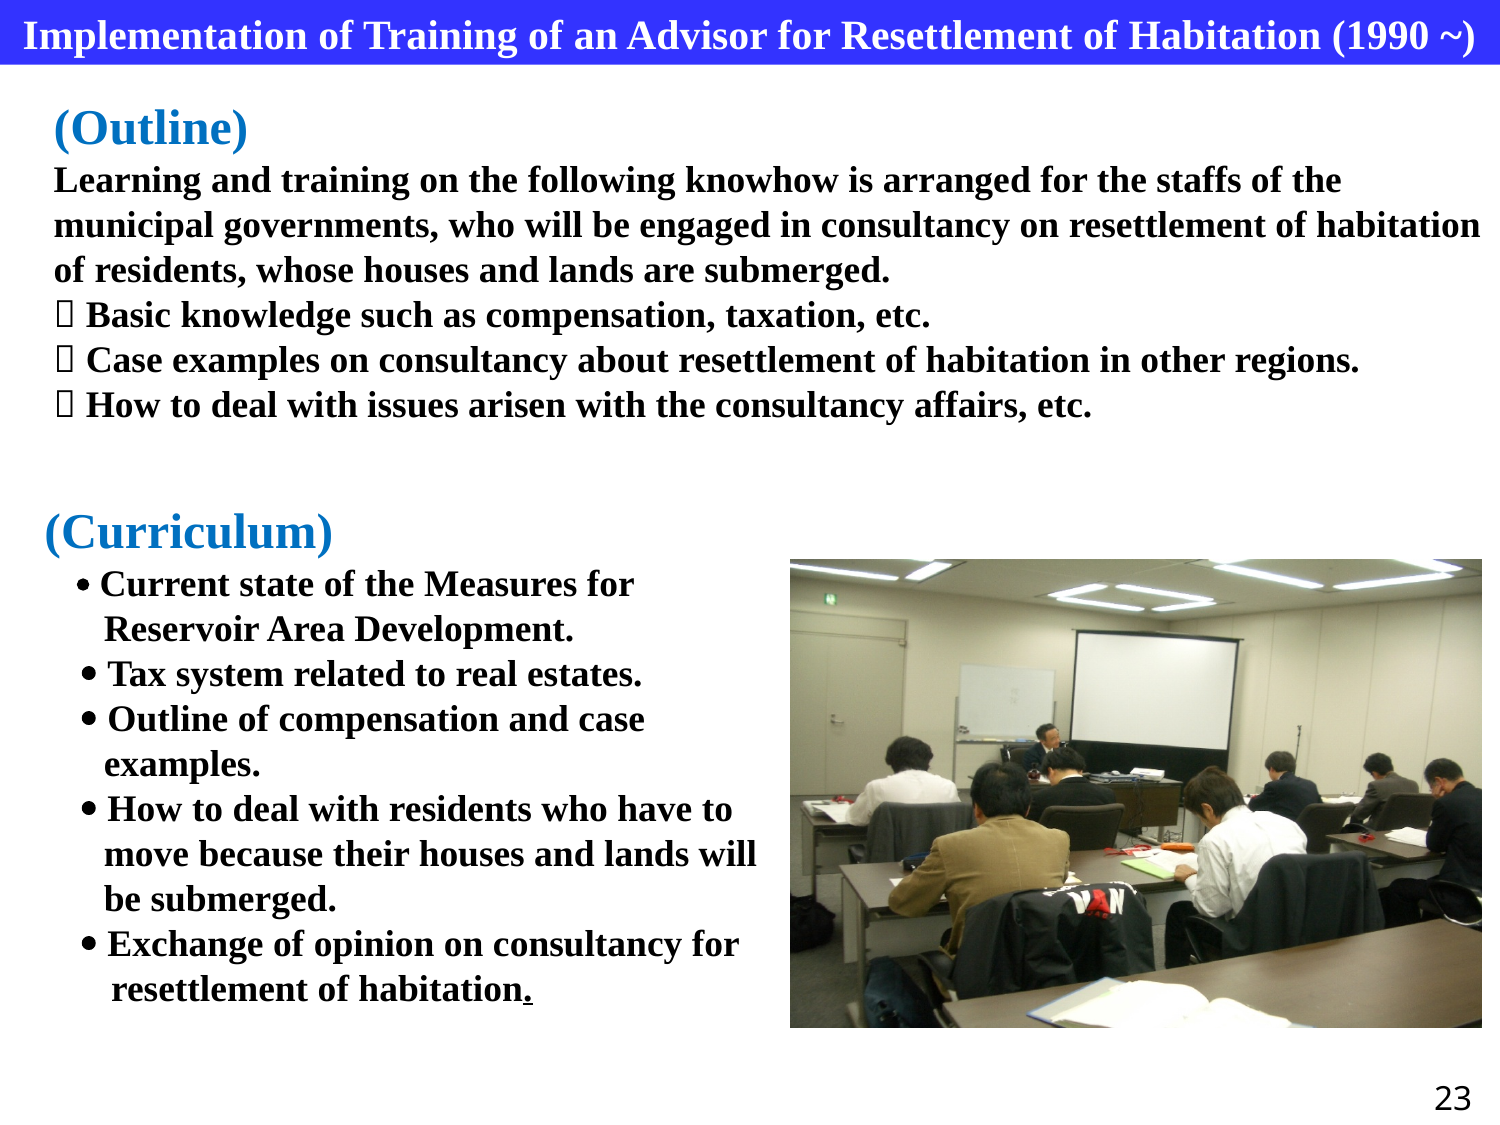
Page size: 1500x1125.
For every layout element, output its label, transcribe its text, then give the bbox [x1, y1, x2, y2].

text_box (Curriculum)  Current state of the Measures for Reservoir Area Development.  Tax system related to real estates.  Outline of compensation and case examples.  How to deal with residents who have to move because their houses and lands will be submerged.  Exchange of opinion on consultancy for resettlement of habitation. [29, 491, 786, 1017]
text_box 23 [1406, 1069, 1500, 1125]
text_box (Outline) Learning and training on the following knowhow is arranged for the staffs of the municipal governments, who will be engaged in consultancy on resettlement of habitation of residents, whose houses and lands are submerged.  Basic knowledge such as compensation, taxation, etc.  Case examples on consultancy about resettlement of habitation in other regions.  How to deal with issues arisen with the consultancy affairs, etc. [39, 87, 1500, 432]
text_box Implementation of Training of an Advisor for Resettlement of Habitation (1990 ~) [0, 0, 1500, 65]
picture [790, 559, 1483, 1028]
text_box [1392, 1065, 1500, 1121]
